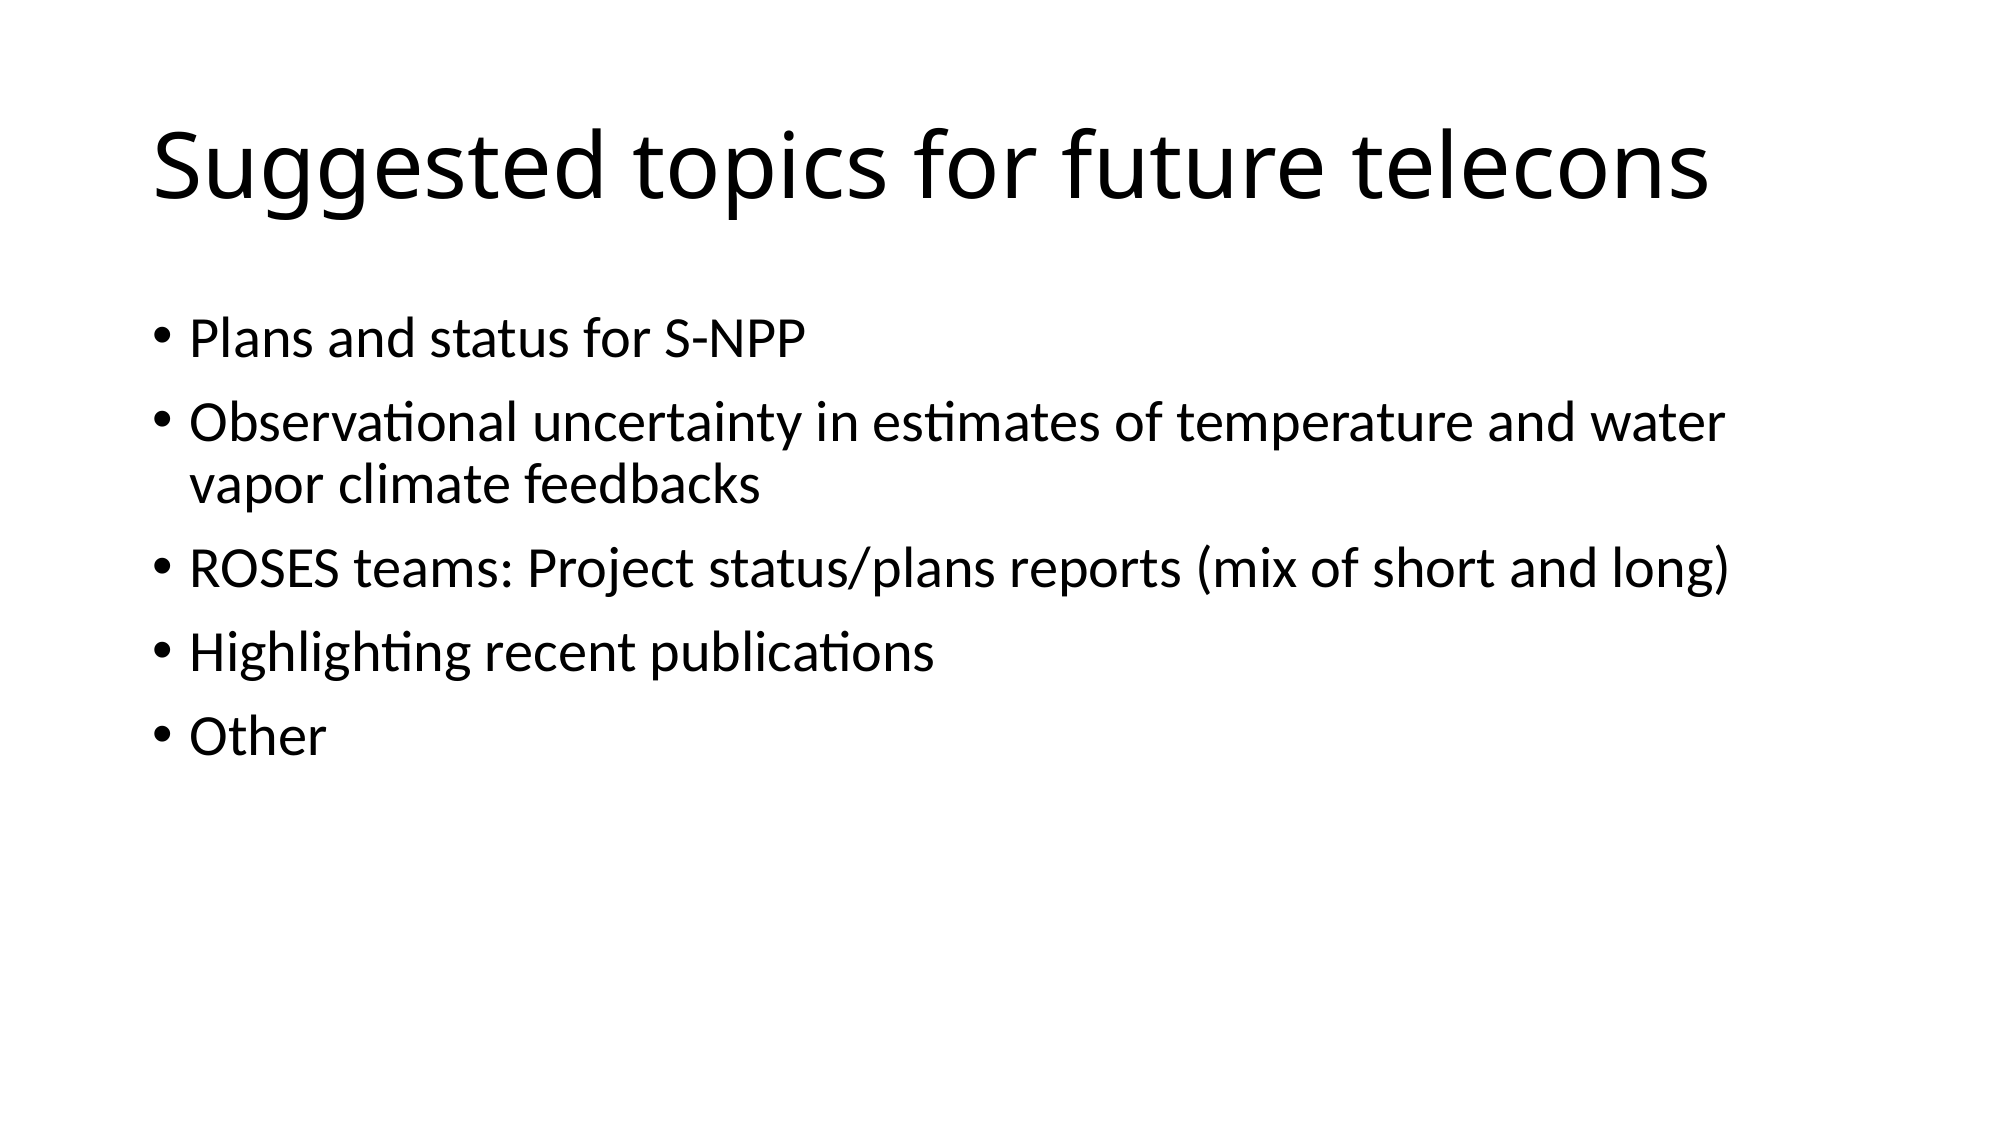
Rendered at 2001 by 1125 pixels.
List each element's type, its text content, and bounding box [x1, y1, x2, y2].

list Plans and status for S-NPP Observational uncertainty in estimates of temperature and water vapor climate feedbacks ROSES teams: Project status/plans reports (mix of short and long) Highlighting recent publications Other [137, 299, 1863, 1014]
title Suggested topics for future telecons [137, 59, 1863, 278]
